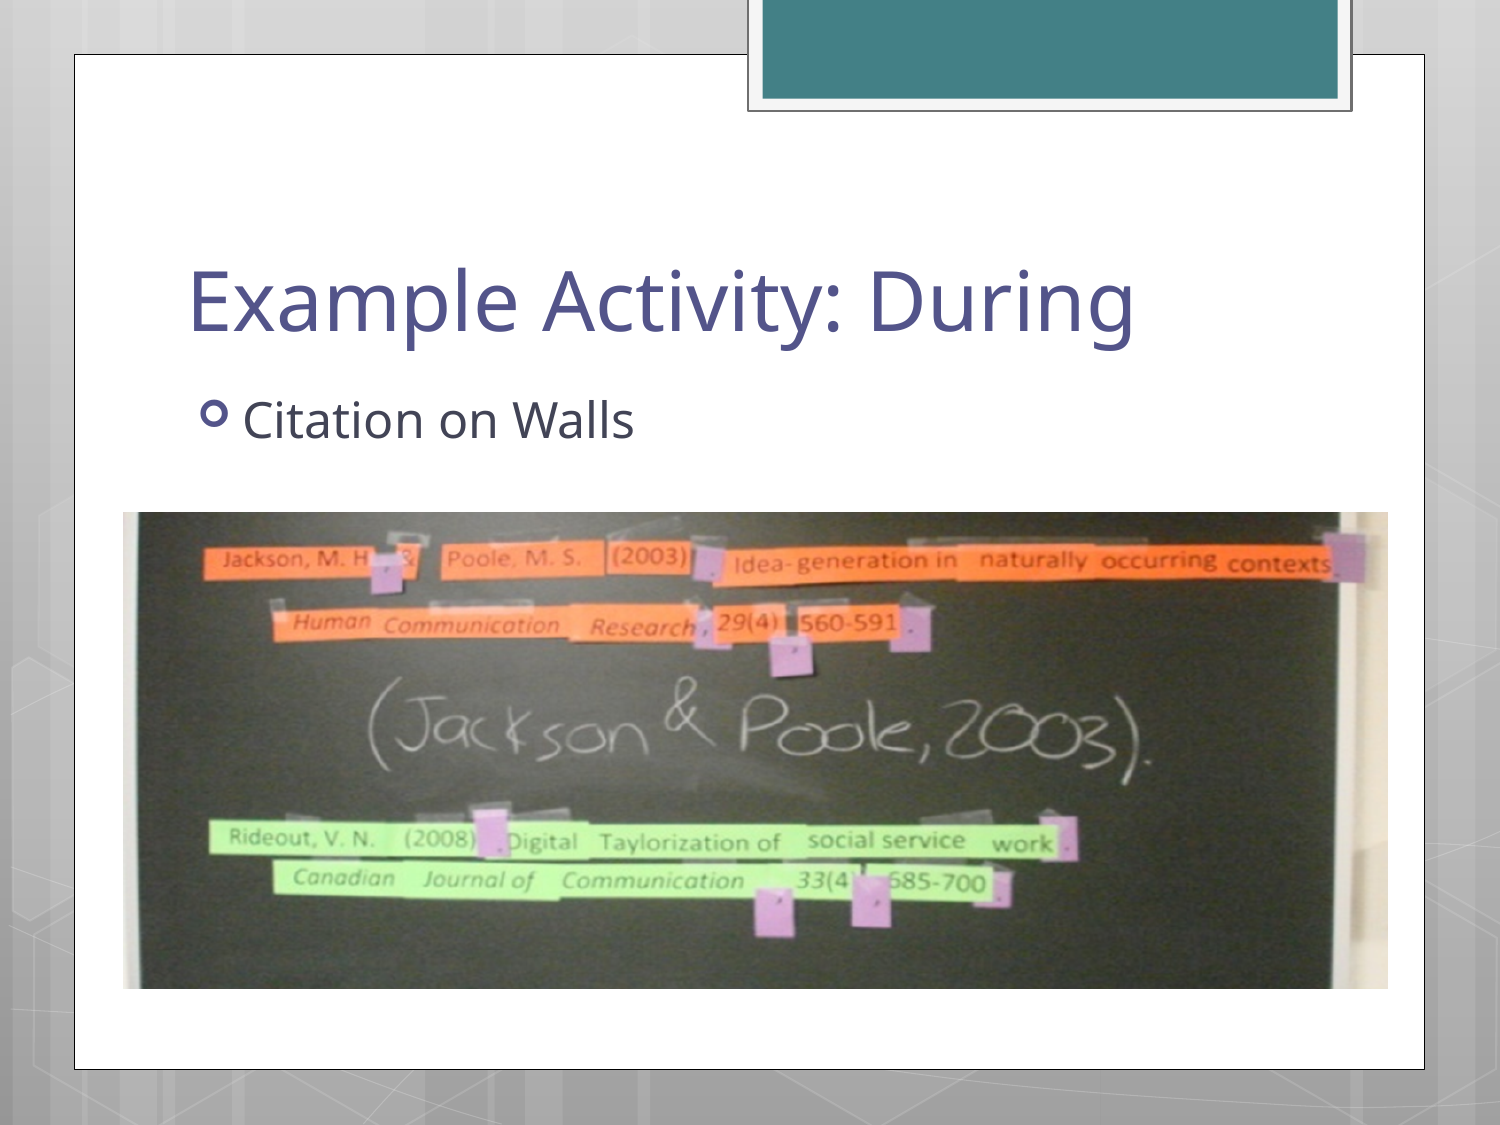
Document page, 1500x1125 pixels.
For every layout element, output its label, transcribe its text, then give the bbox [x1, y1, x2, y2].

title Example Activity: During [171, 168, 1324, 357]
list Citation on Walls [171, 381, 1283, 510]
picture [123, 512, 1388, 989]
